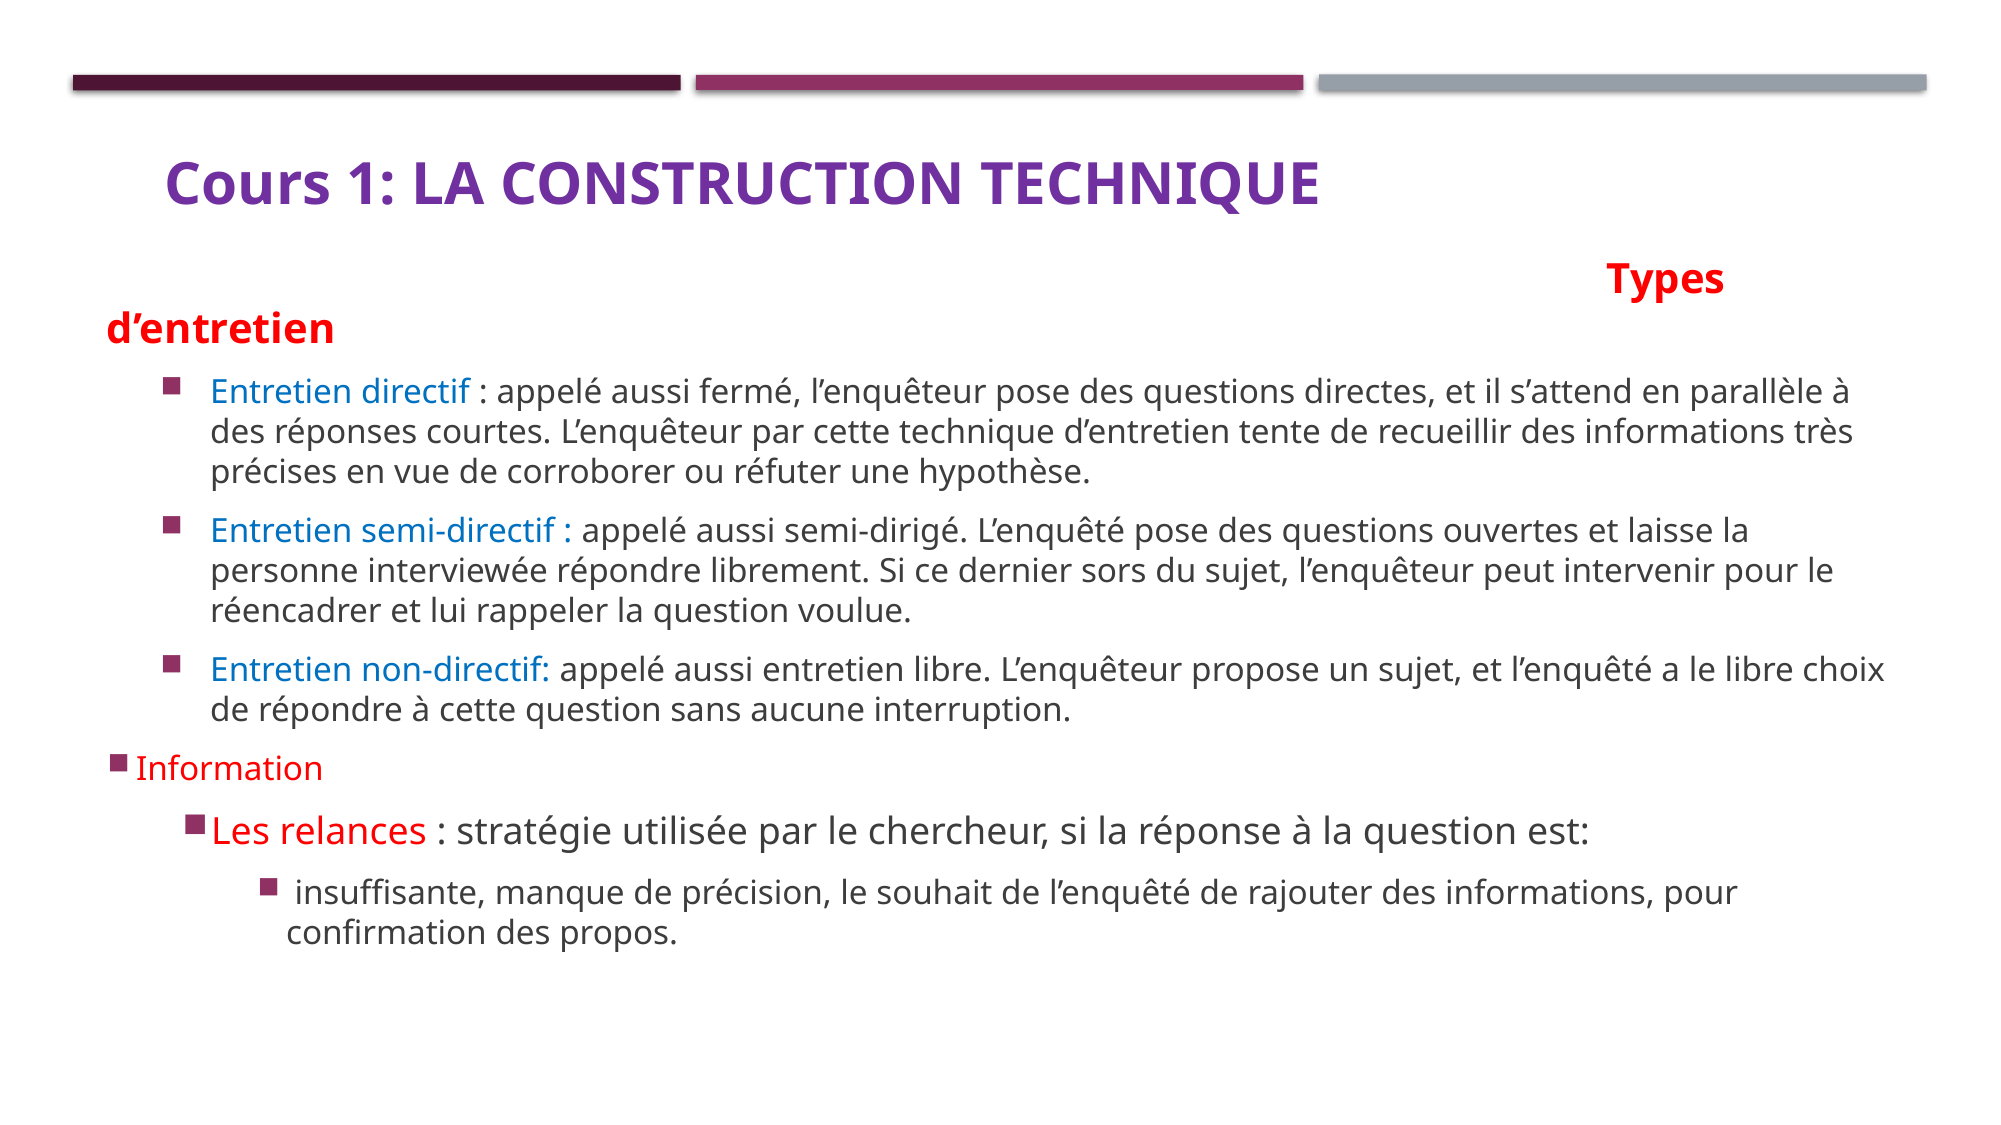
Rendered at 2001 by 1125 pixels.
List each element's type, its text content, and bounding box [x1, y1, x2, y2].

list Types d’entretien Entretien directif : appelé aussi fermé, l’enquêteur pose des questions directes, et il s’attend en parallèle à des réponses courtes. L’enquêteur par cette technique d’entretien tente de recueillir des informations très précises en vue de corroborer ou réfuter une hypothèse. Entretien semi-directif : appelé aussi semi-dirigé. L’enquêté pose des questions ouvertes et laisse la personne interviewée répondre librement. Si ce dernier sors du sujet, l’enquêteur peut intervenir pour le réencadrer et lui rappeler la question voulue. Entretien non-directif: appelé aussi entretien libre. L’enquêteur propose un sujet, et l’enquêté a le libre choix de répondre à cette question sans aucune interruption. Information Les relances : stratégie utilisée par le chercheur, si la réponse à la question est: insuffisante, manque de précision, le souhait de l’enquêté de rajouter des informations, pour confirmation des propos. [91, 223, 1906, 979]
title Cours 1: LA CONSTRUCTION TECHNIQUE [149, 101, 1851, 223]
